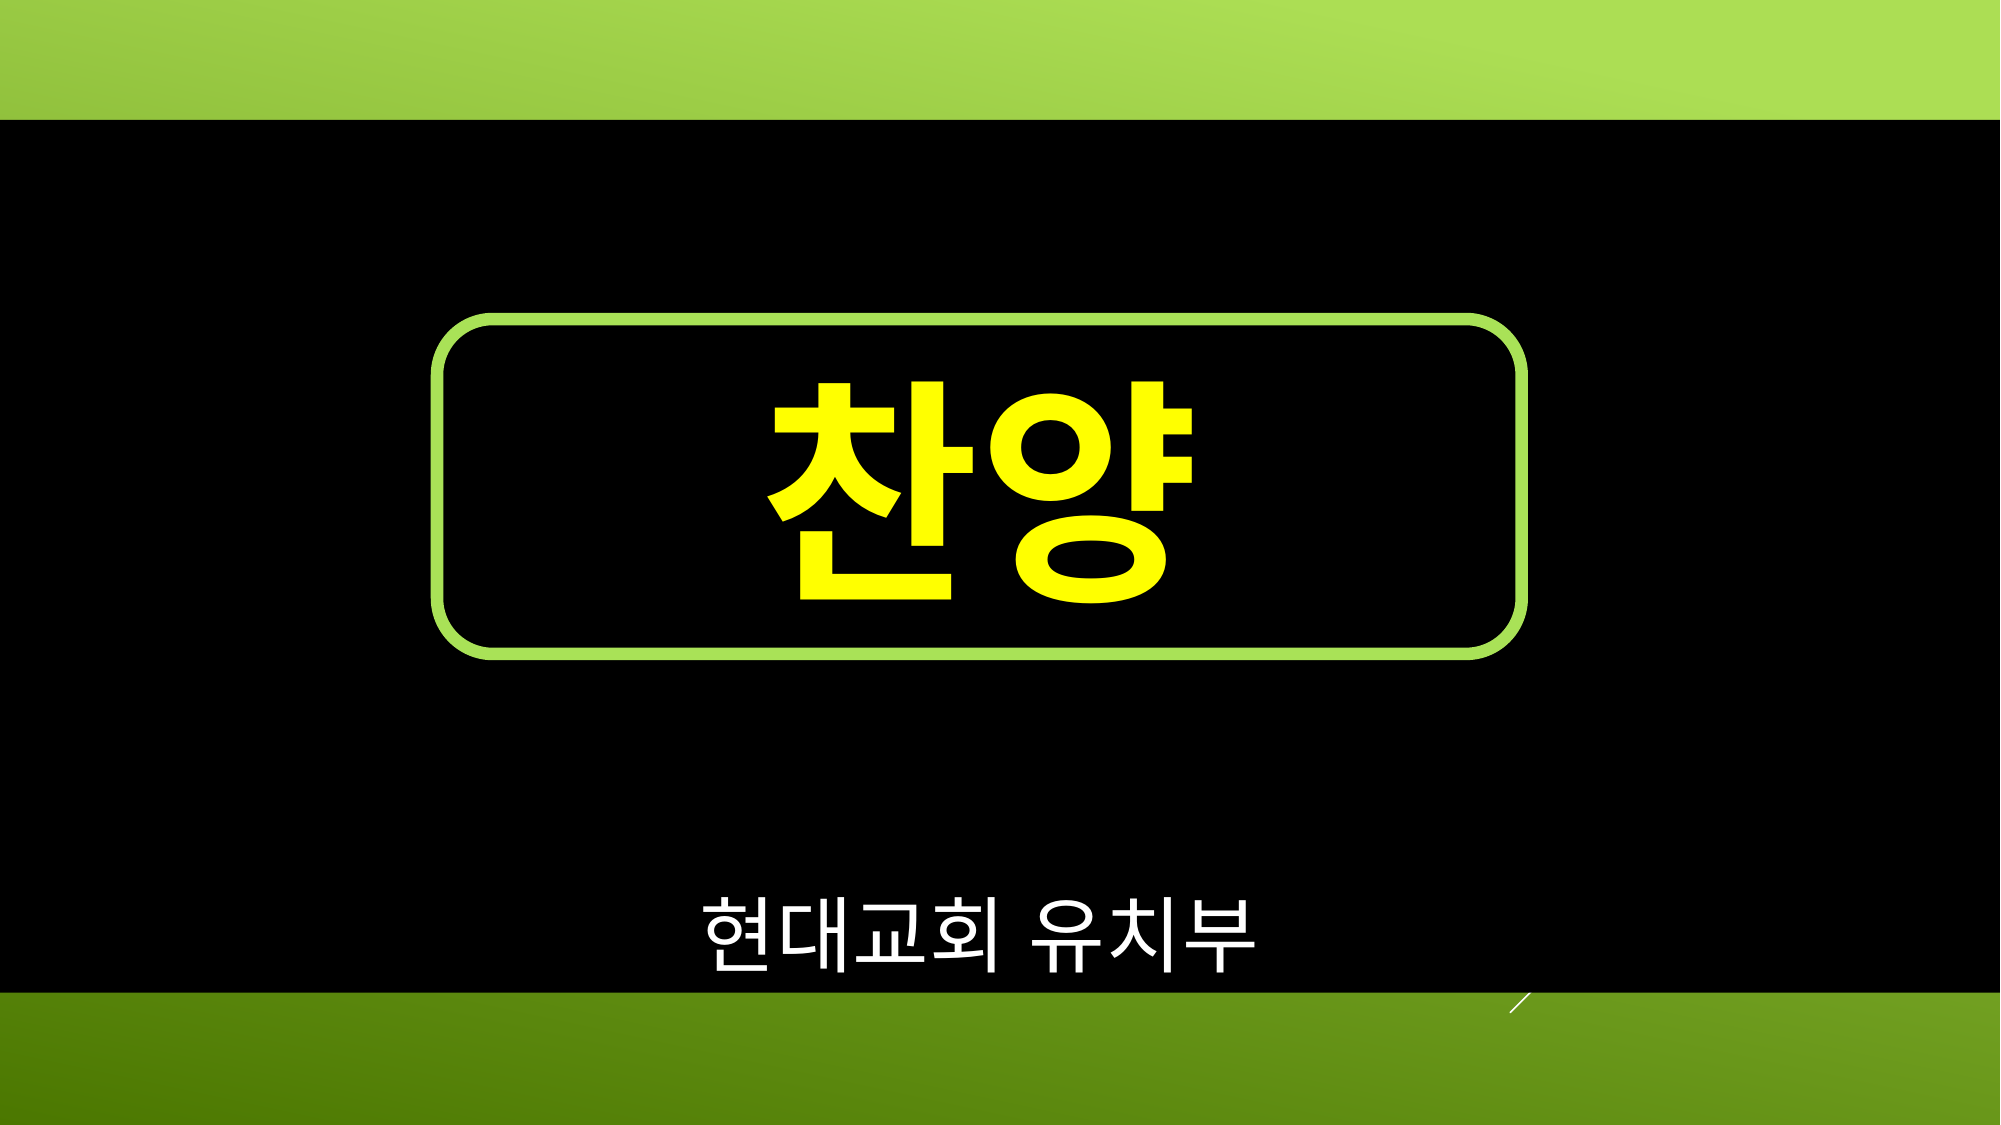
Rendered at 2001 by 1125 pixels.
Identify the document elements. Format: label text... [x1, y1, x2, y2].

text_box [0, 118, 2000, 994]
text_box 현대교회 유치부 [250, 775, 1708, 991]
text_box 찬양 [434, 316, 1525, 657]
